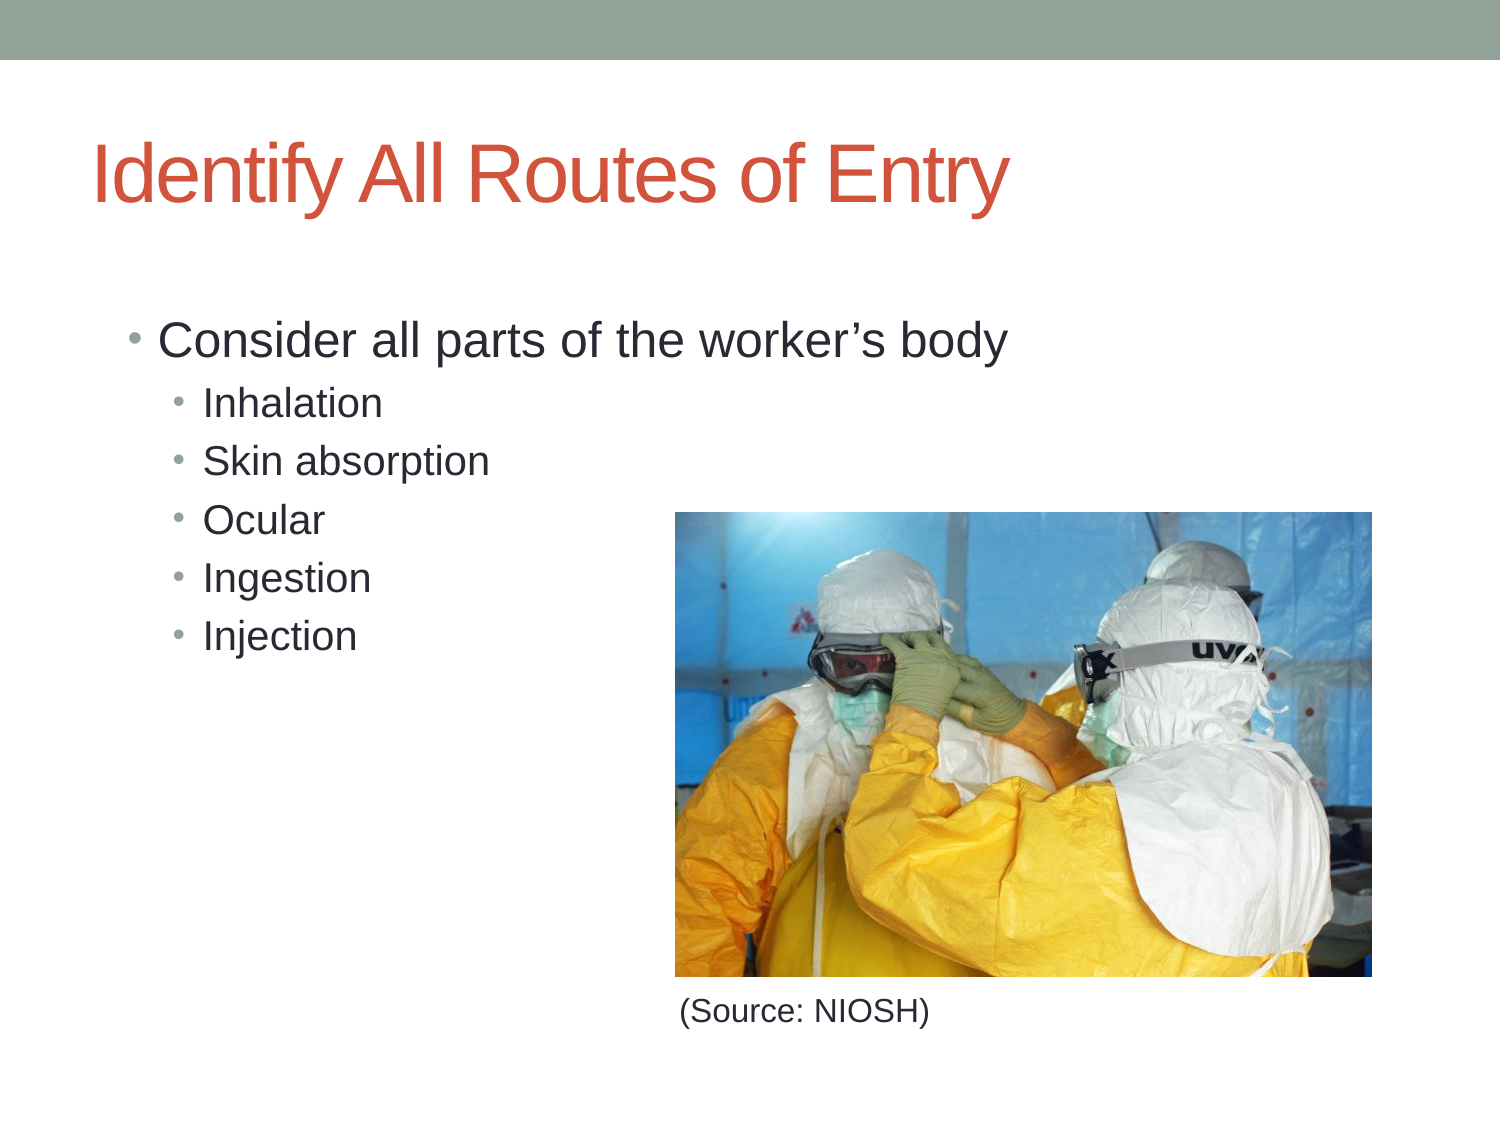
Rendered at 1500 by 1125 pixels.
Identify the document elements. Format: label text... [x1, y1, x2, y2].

list Consider all parts of the worker’s body Inhalation Skin absorption Ocular Ingestion Injection [112, 299, 1388, 976]
title Identify All Routes of Entry [75, 87, 1425, 250]
text_box (Source: NIOSH) [664, 981, 946, 1037]
picture [674, 512, 1372, 977]
